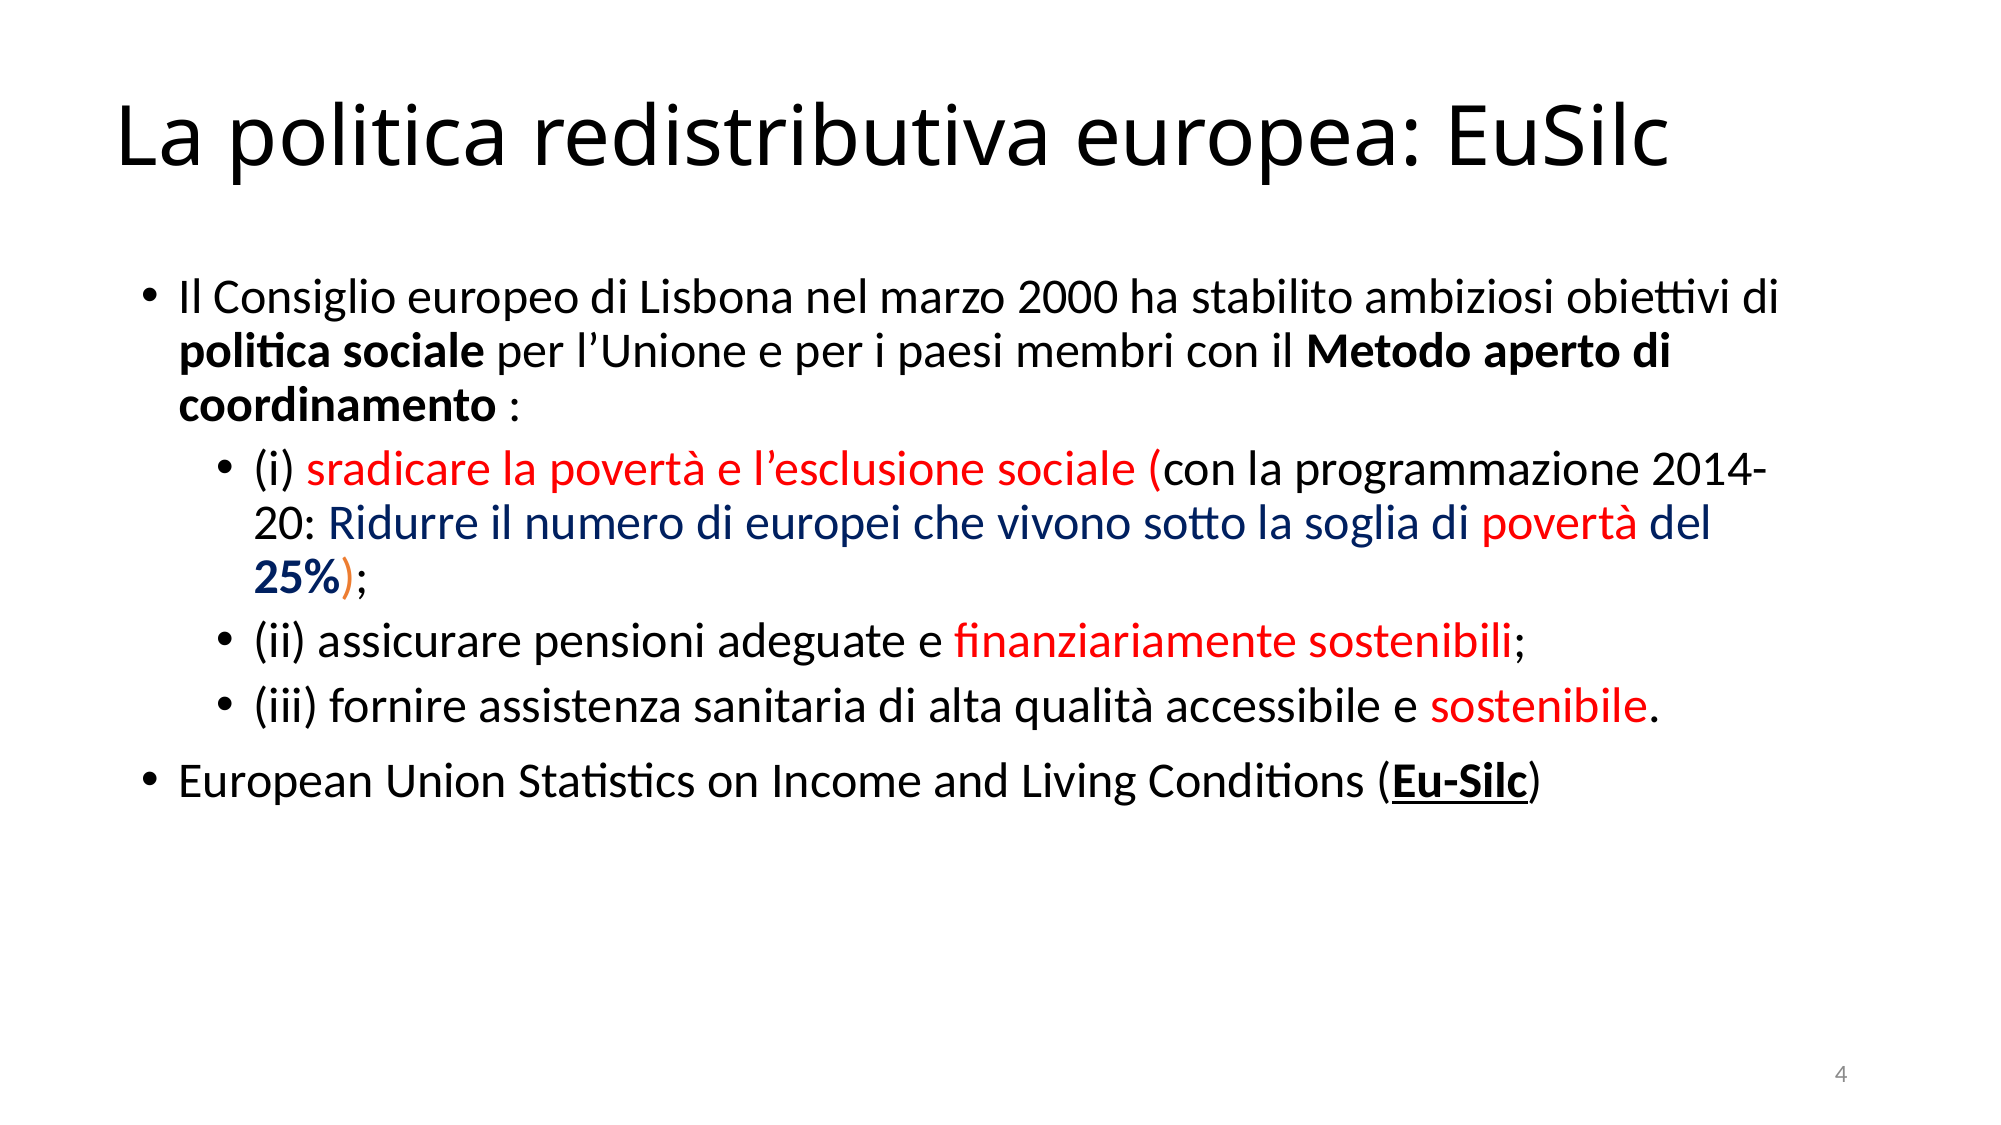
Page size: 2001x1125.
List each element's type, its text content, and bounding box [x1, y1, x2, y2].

title La politica redistributiva europea: EuSilc [99, 45, 1900, 233]
slide_number 4 [1412, 1042, 1863, 1103]
list Il Consiglio europeo di Lisbona nel marzo 2000 ha stabilito ambiziosi obiettivi di politica sociale per l’Unione e per i paesi membri con il Metodo aperto di coordinamento : (i) sradicare la povertà e l’esclusione sociale (con la programmazione 2014-20: Ridurre il numero di europei che vivono sotto la soglia di povertà del 25%); (ii) assicurare pensioni adeguate e finanziariamente sostenibili; (iii) fornire assistenza sanitaria di alta qualità accessibile e sostenibile. European Union Statistics on Income and Living Conditions (Eu-Silc) [126, 262, 1820, 1005]
